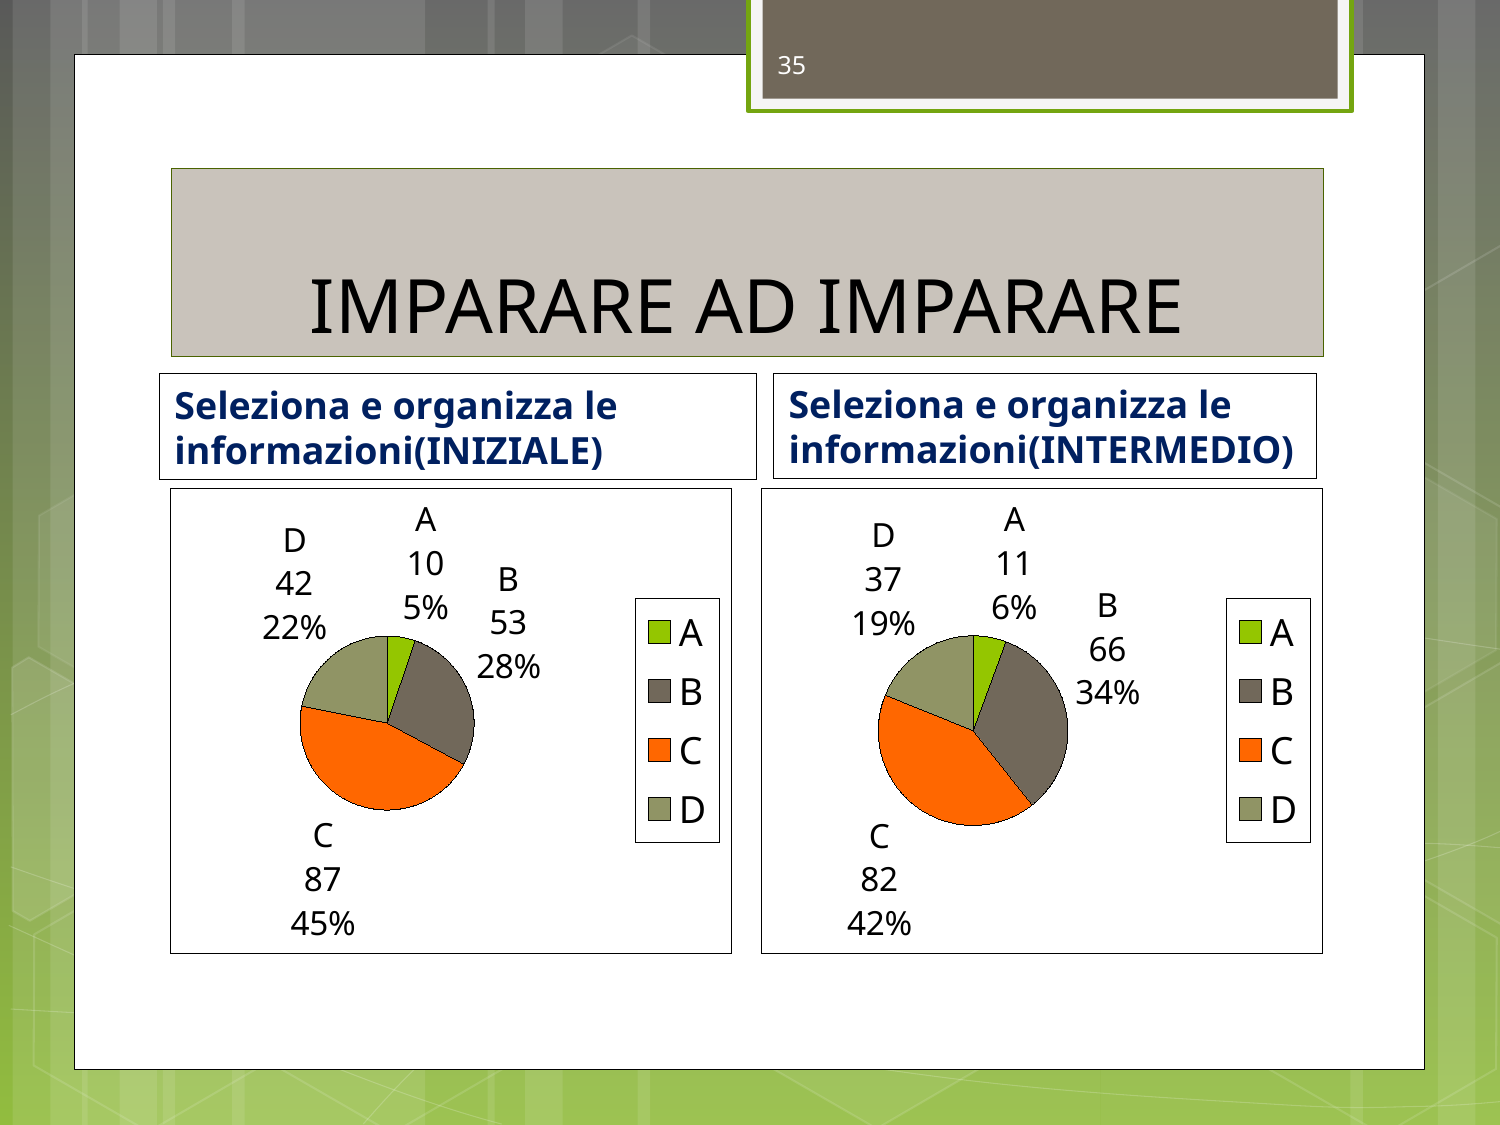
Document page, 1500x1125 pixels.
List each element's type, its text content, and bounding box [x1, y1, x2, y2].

chart [761, 487, 1324, 954]
list Seleziona e organizza le informazioni(INTERMEDIO) [773, 373, 1317, 479]
title IMPARARE AD IMPARARE [171, 168, 1324, 357]
chart [170, 487, 733, 954]
list Seleziona e organizza le informazioni(INIZIALE) [159, 373, 757, 480]
slide_number 35 [762, 36, 982, 97]
